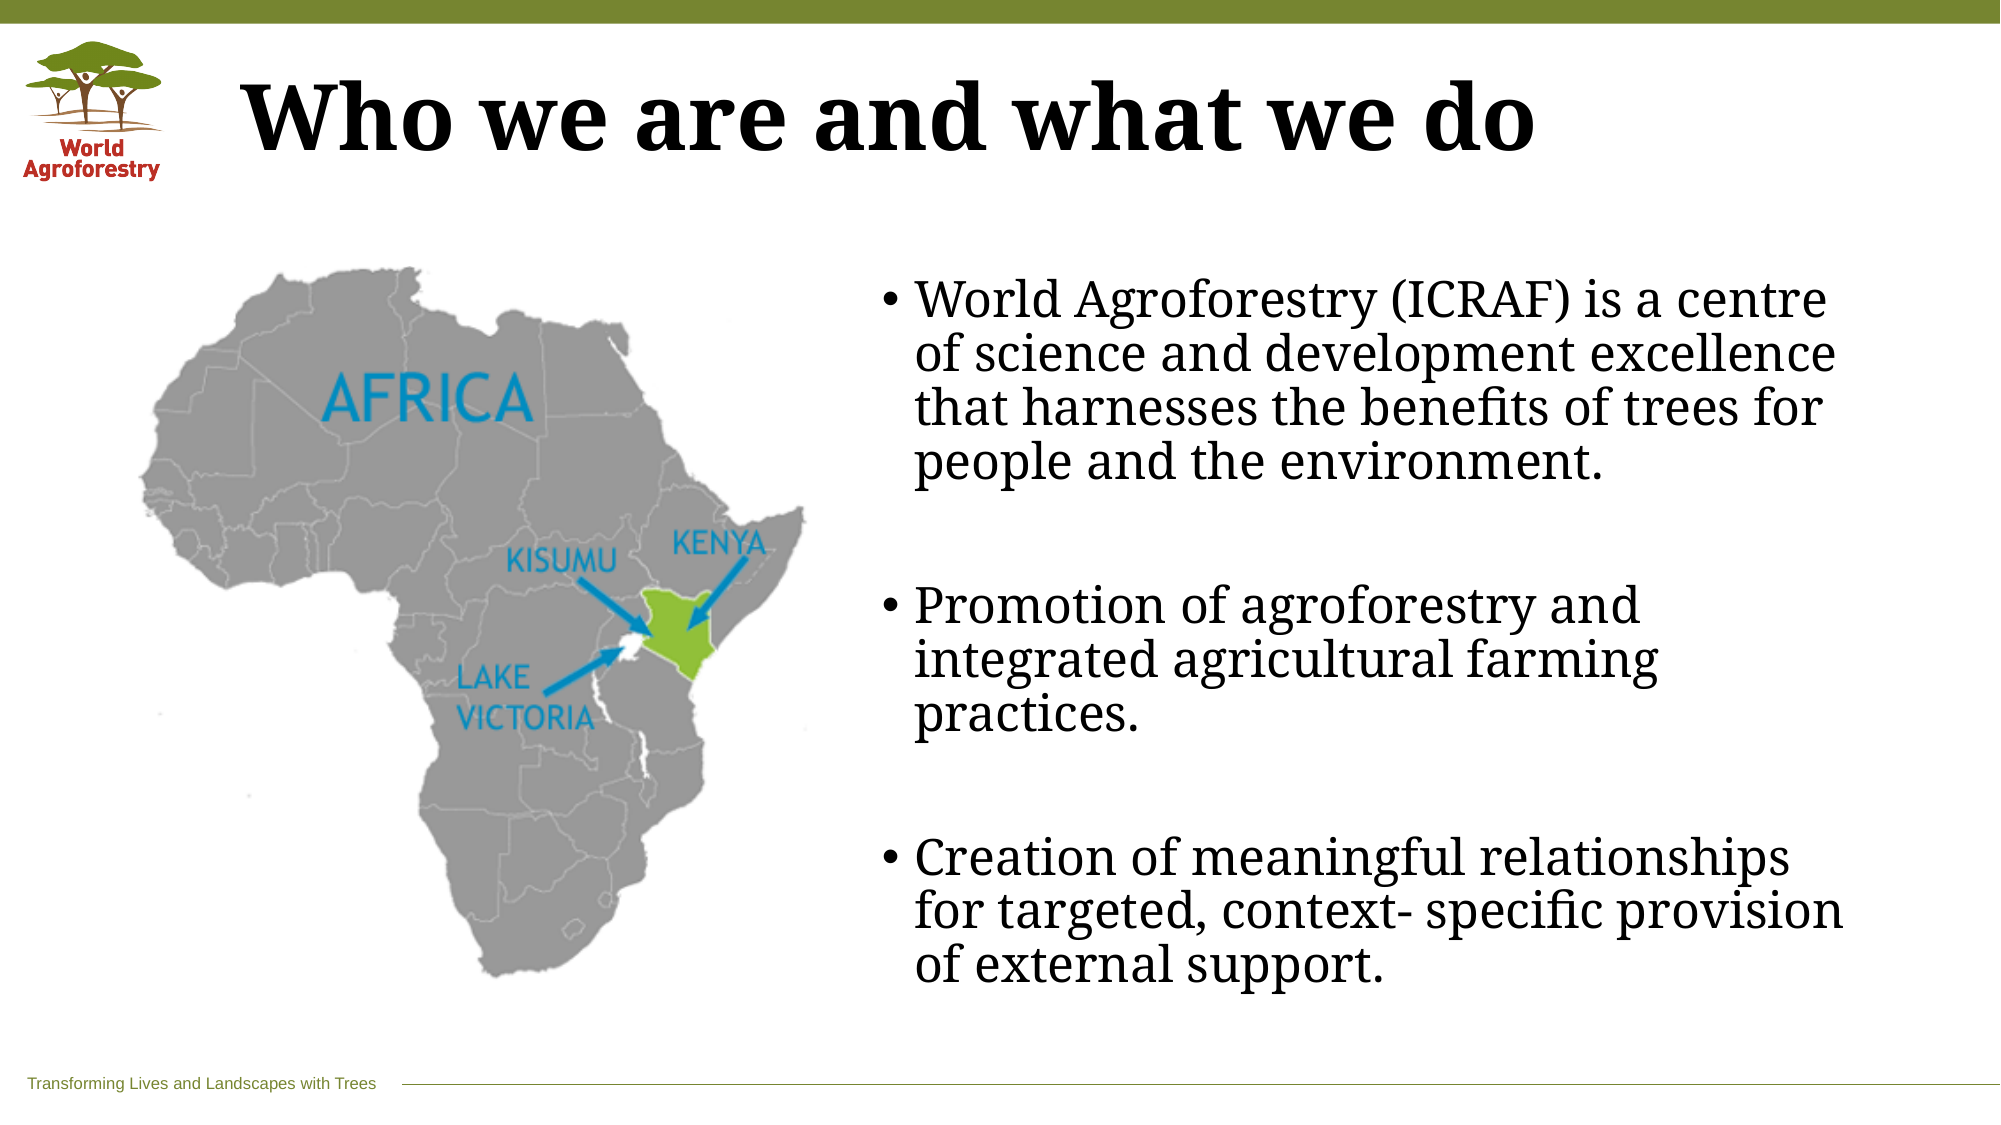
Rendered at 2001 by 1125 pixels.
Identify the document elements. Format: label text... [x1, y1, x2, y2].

picture [1, 24, 194, 229]
title Who we are and what we do [225, 59, 1863, 183]
list World Agroforestry (ICRAF) is a centre of science and development excellence that harnesses the benefits of trees for people and the environment. Promotion of agroforestry and integrated agricultural farming practices. Creation of meaningful relationships for targeted, context- specific provision of external support. [866, 266, 1863, 1014]
picture [137, 266, 809, 988]
